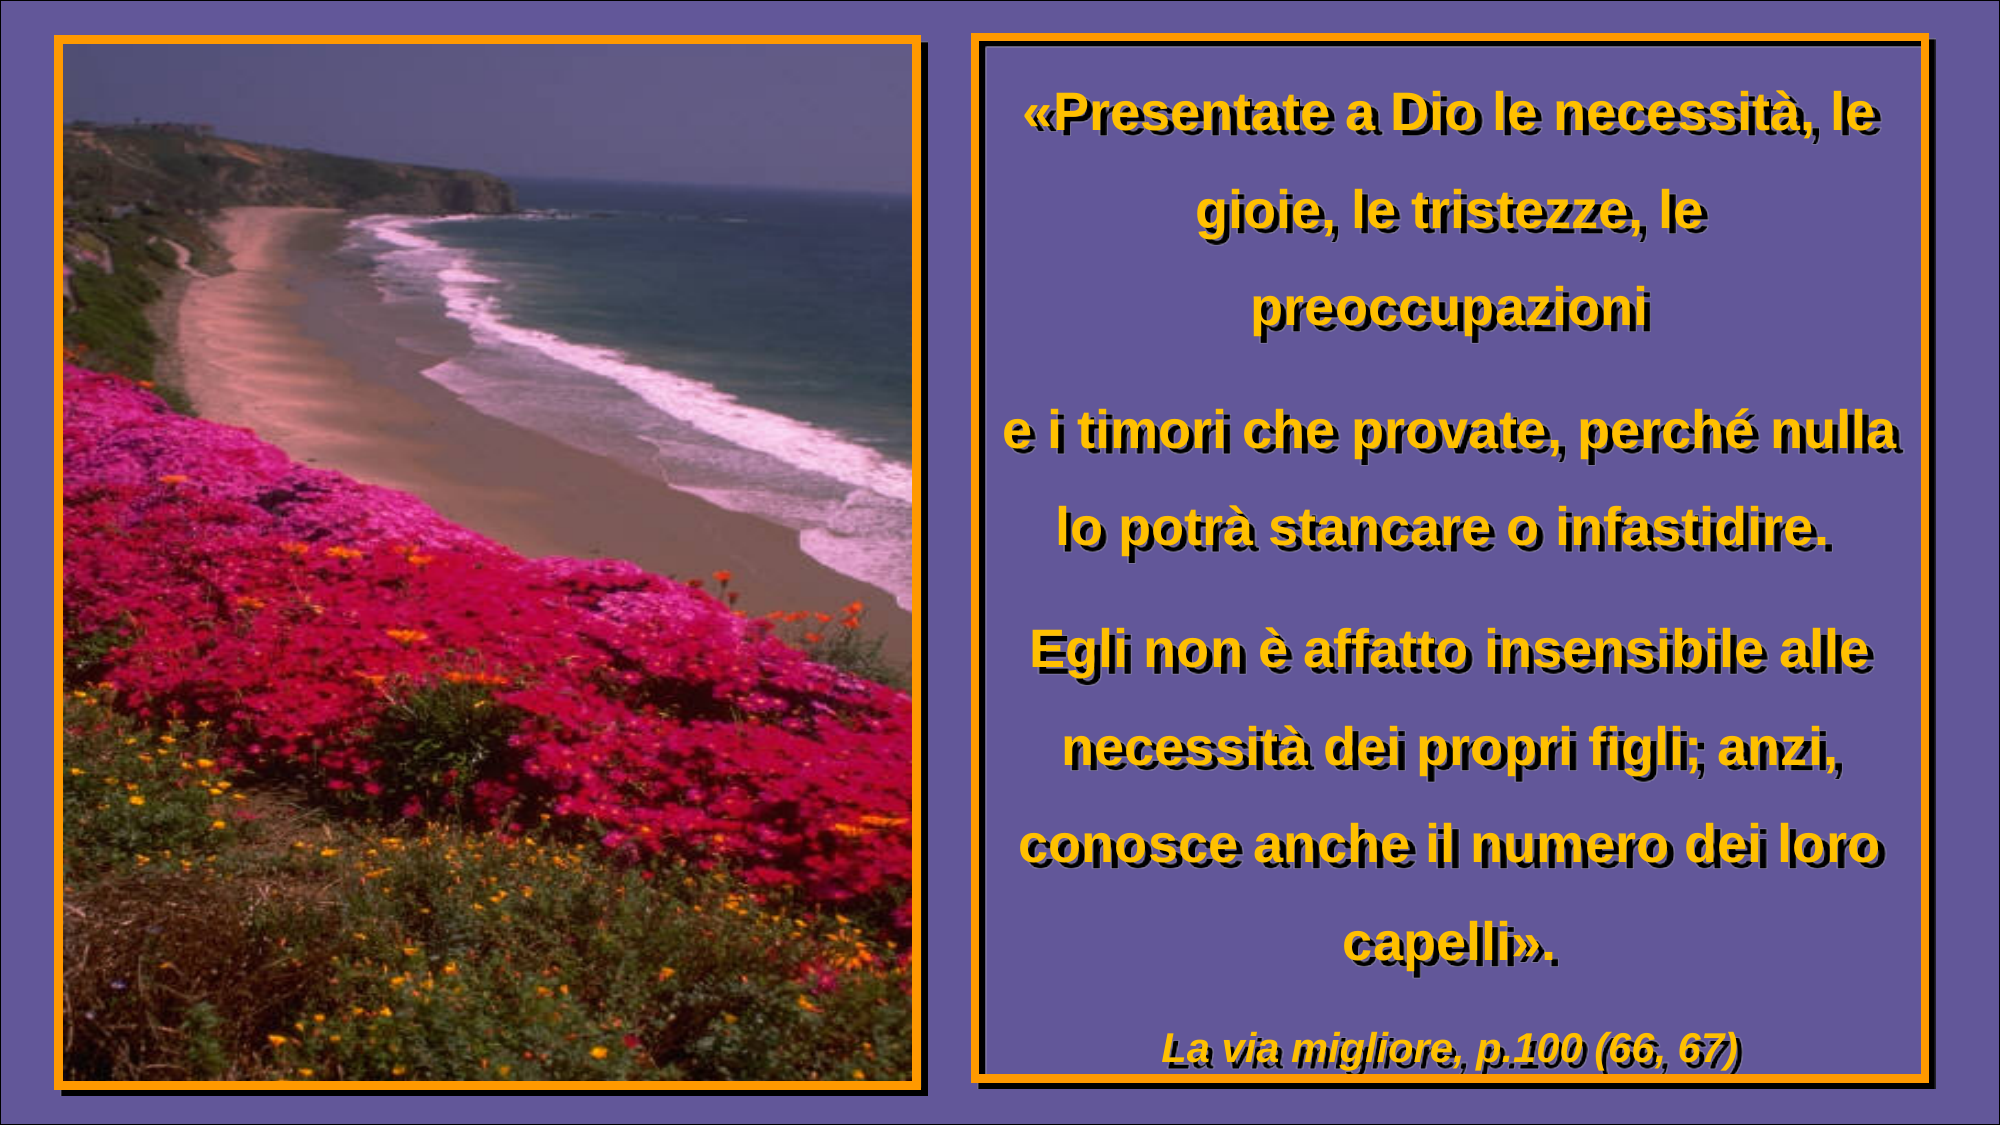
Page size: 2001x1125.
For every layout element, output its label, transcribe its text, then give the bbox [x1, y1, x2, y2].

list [62, 43, 913, 1082]
text_box «Presentate a Dio le necessità, le gioie, le tristezze, le preoccupazioni e i timori che provate, perché nulla lo potrà stancare o infastidire. Egli non è affatto insensibile alle necessità dei propri figli; anzi, conosce anche il numero dei loro capelli». La via migliore, p.100 (66, 67) [975, 36, 1925, 1079]
text_box [0, 0, 2000, 1125]
